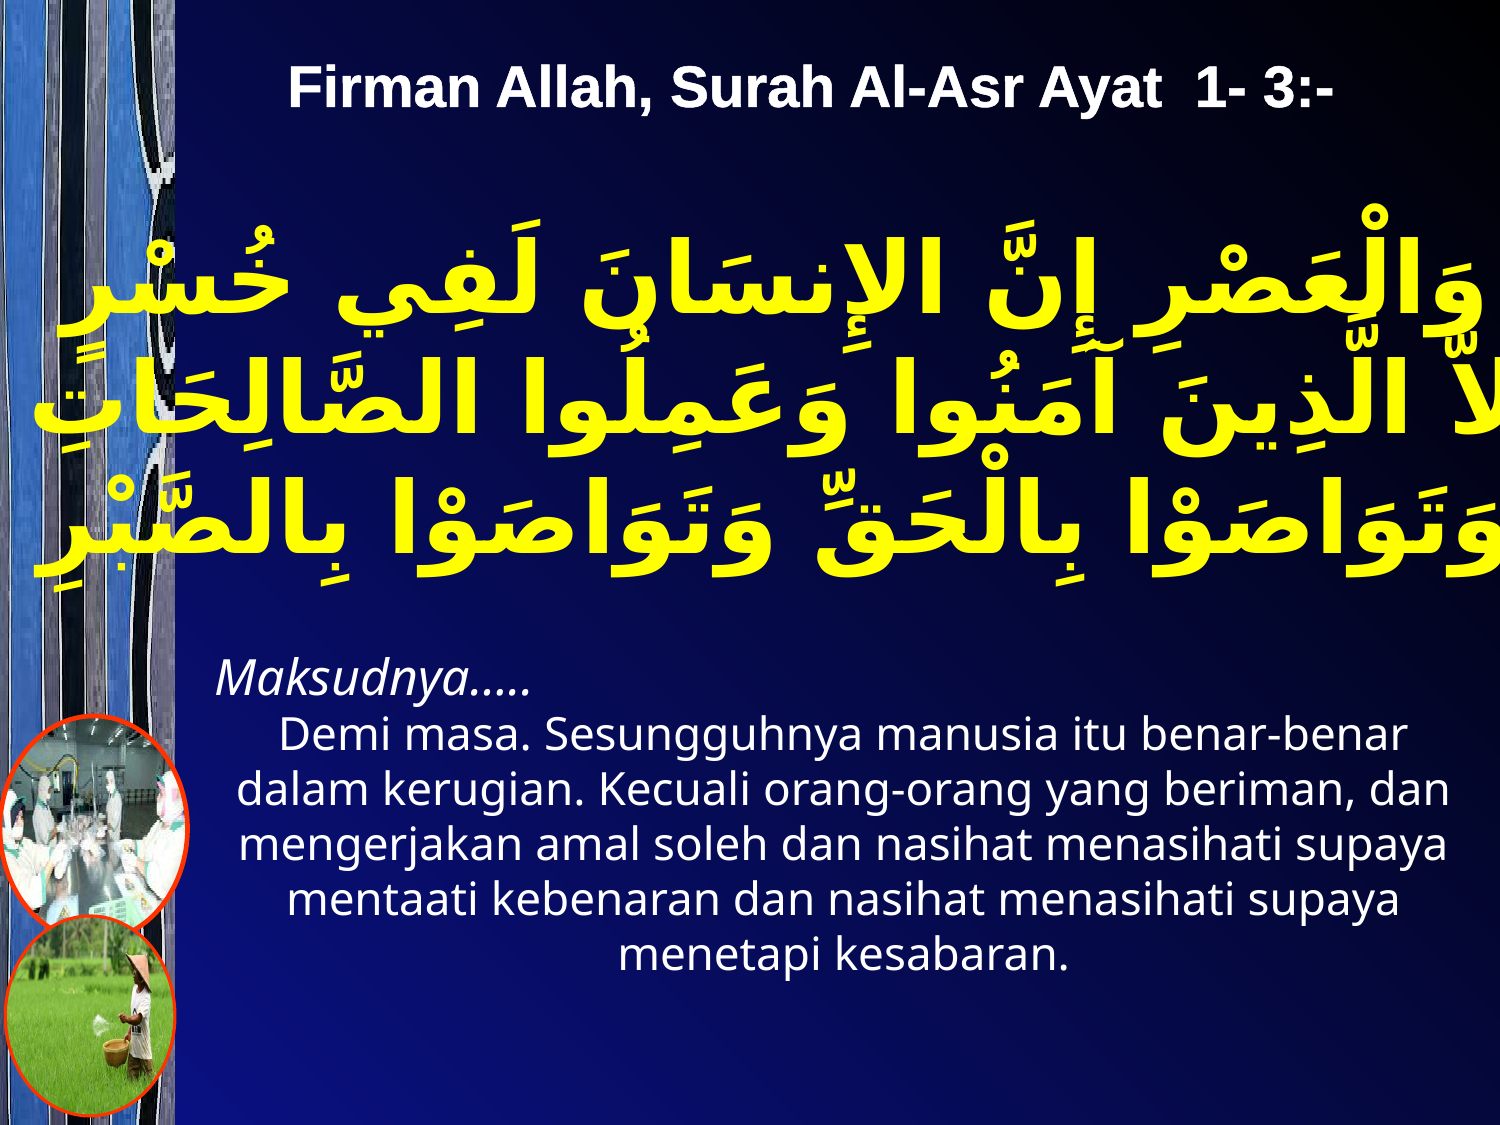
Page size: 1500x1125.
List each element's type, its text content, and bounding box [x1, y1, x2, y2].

text_box Maksudnya….. Demi masa. Sesungguhnya manusia itu benar-benar dalam kerugian. Kecuali orang-orang yang beriman, dan mengerjakan amal soleh dan nasihat menasihati supaya mentaati kebenaran dan nasihat menasihati supaya menetapi kesabaran. [199, 637, 1488, 988]
text_box Firman Allah, Surah Al-Asr Ayat 1- 3:- [179, 41, 1480, 126]
text_box وَالْعَصْرِ إِنَّ الإِنسَانَ لَفِي خُسْرٍ إِلاَّ الَّذِينَ آمَنُوا وَعَمِلُوا الصَّالِحَاتِ وَتَوَاصَوْا بِالْحَقِّ وَتَوَاصَوْا بِالصَّبْرِ [179, 205, 1500, 581]
picture [0, 0, 188, 1125]
